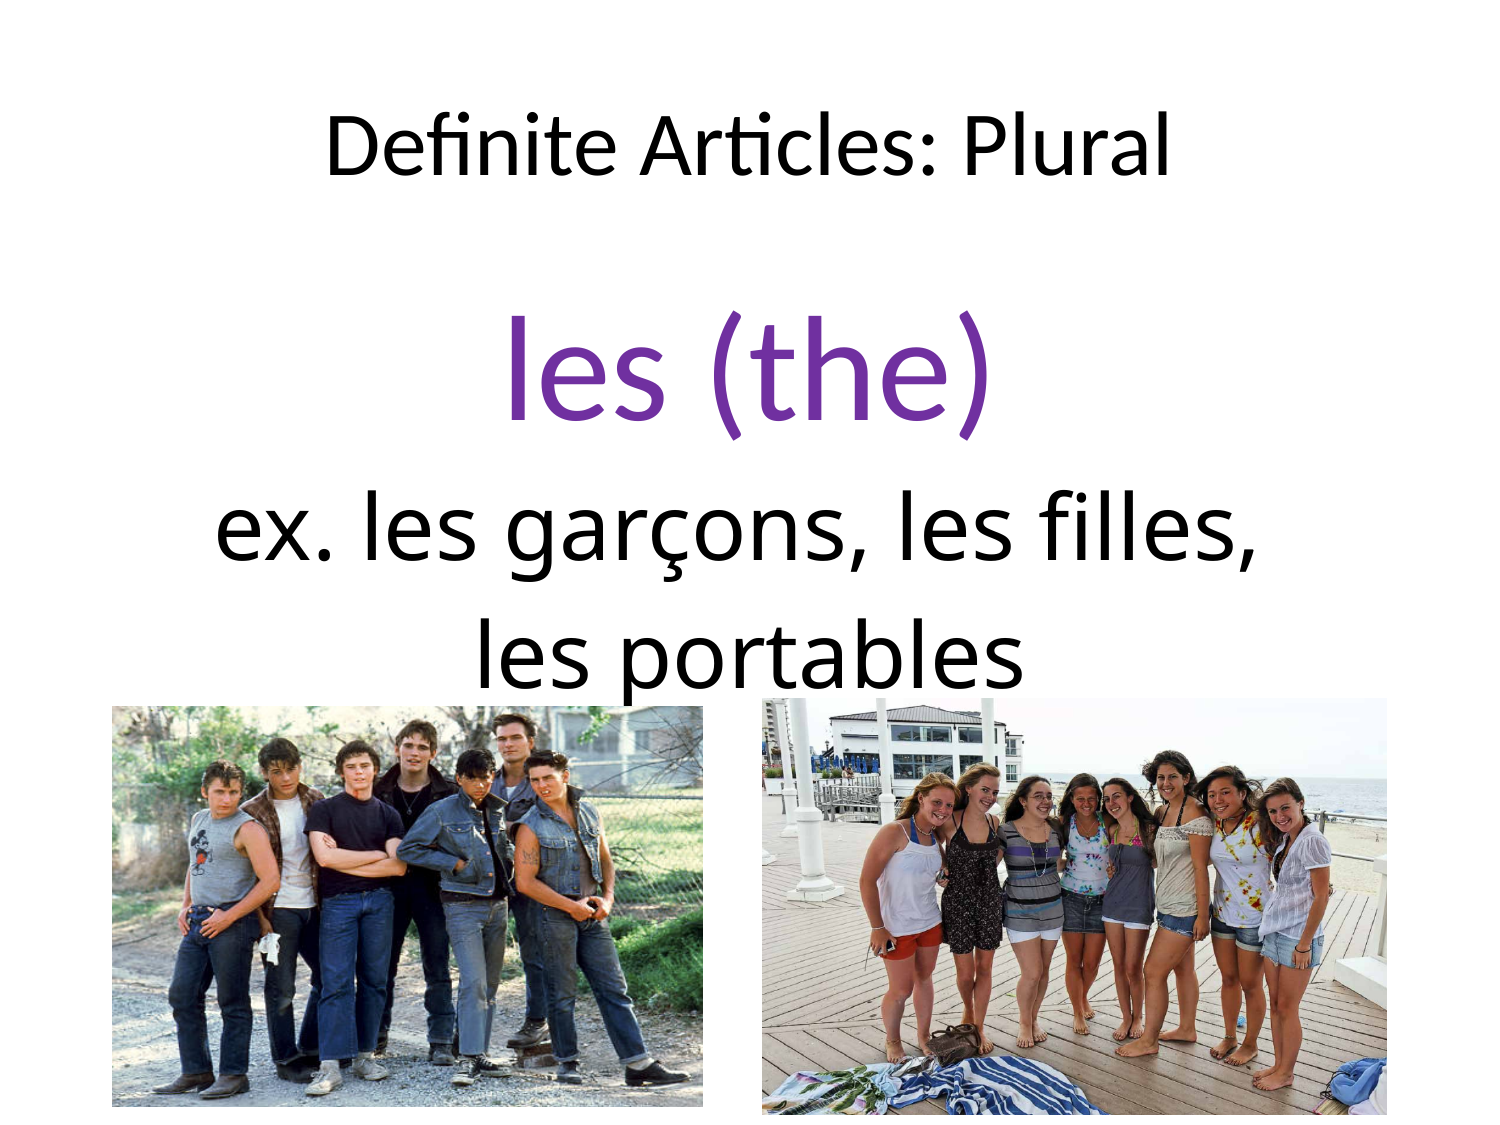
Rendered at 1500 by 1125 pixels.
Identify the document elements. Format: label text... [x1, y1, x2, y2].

picture [112, 706, 703, 1107]
list les (the) ex. les garçons, les filles, les portables [75, 262, 1425, 1005]
title Definite Articles: Plural [75, 45, 1425, 233]
picture [762, 698, 1387, 1115]
